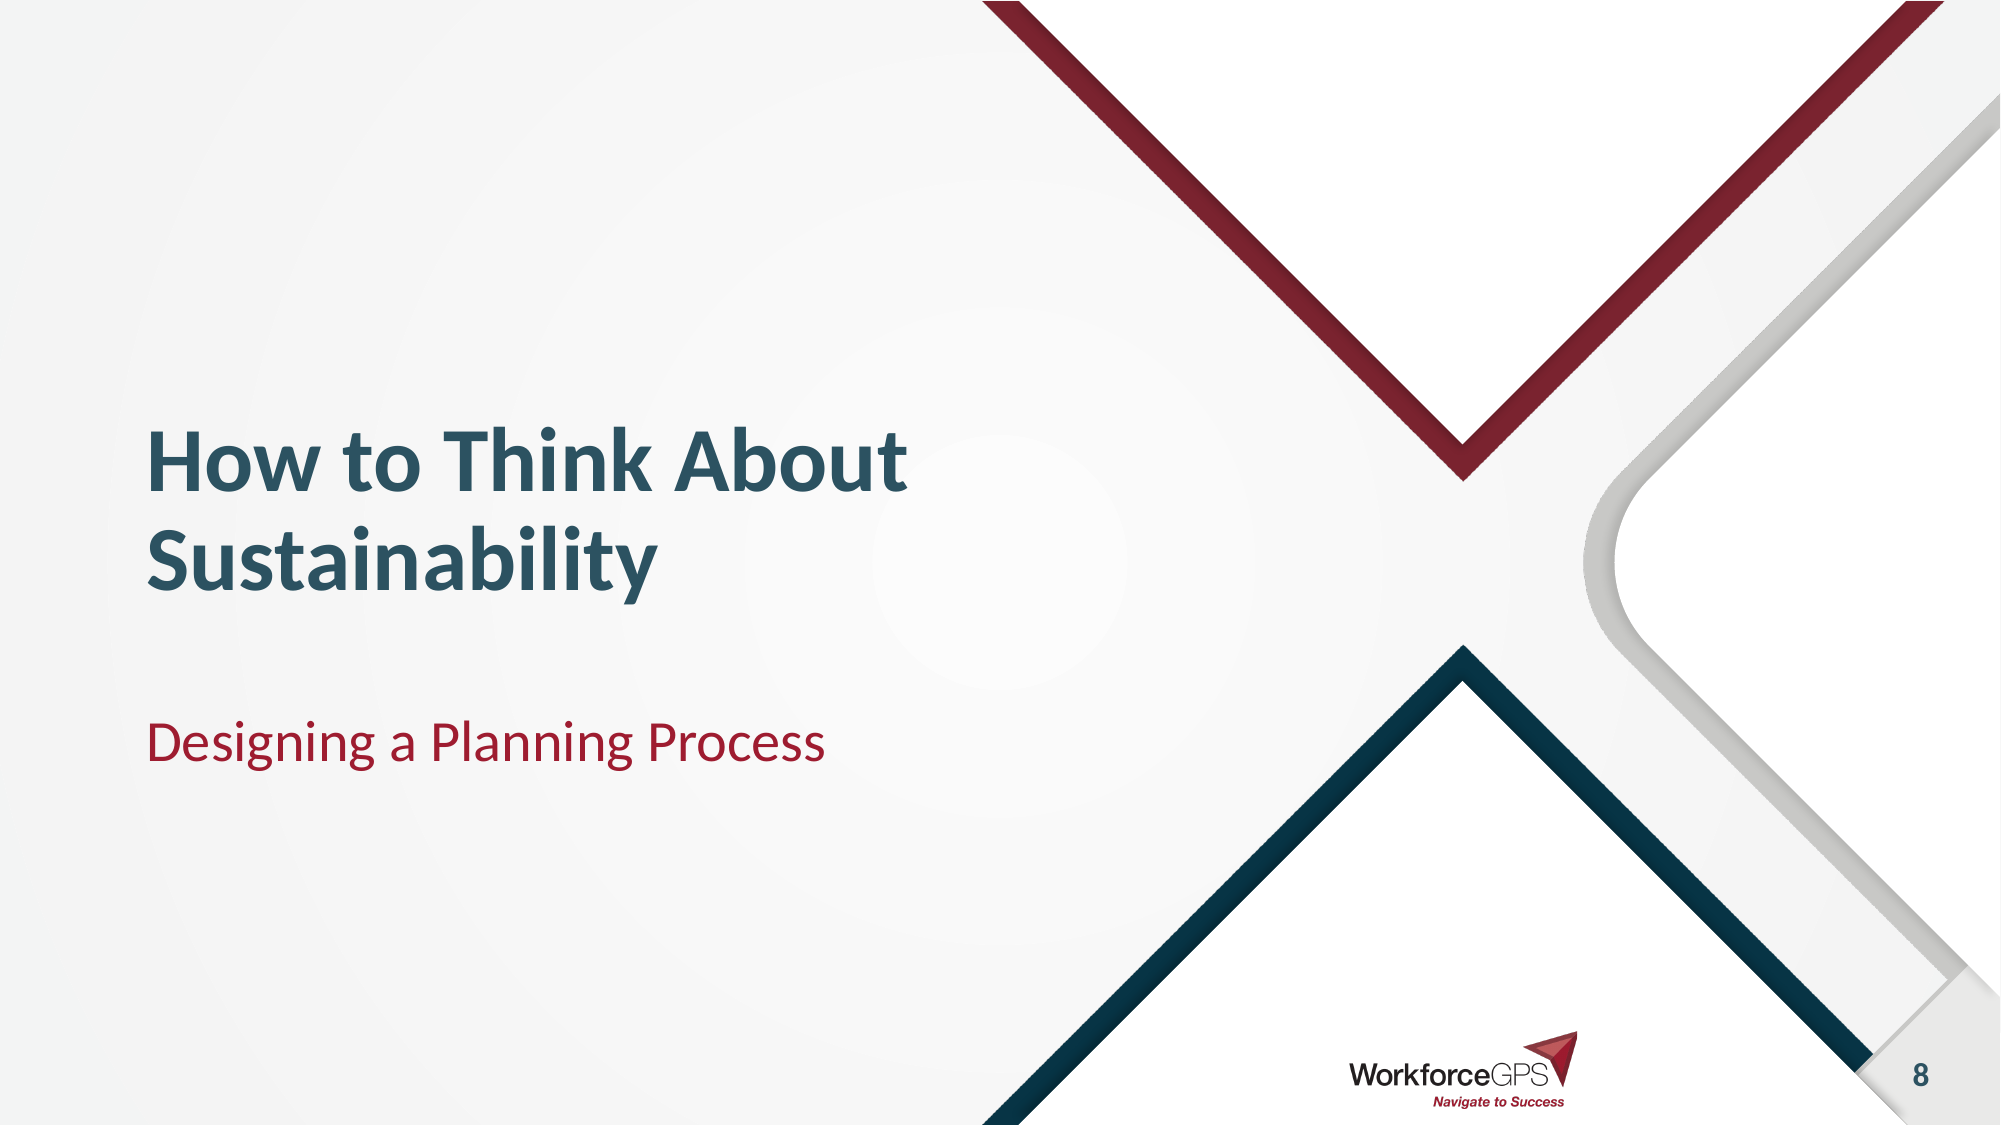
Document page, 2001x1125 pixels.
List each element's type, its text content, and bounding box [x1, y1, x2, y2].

title How to Think About Sustainability [131, 230, 1207, 618]
slide_number 8 [1867, 1042, 1975, 1103]
list Designing a Planning Process [131, 700, 1207, 890]
picture [983, 2, 2000, 1124]
